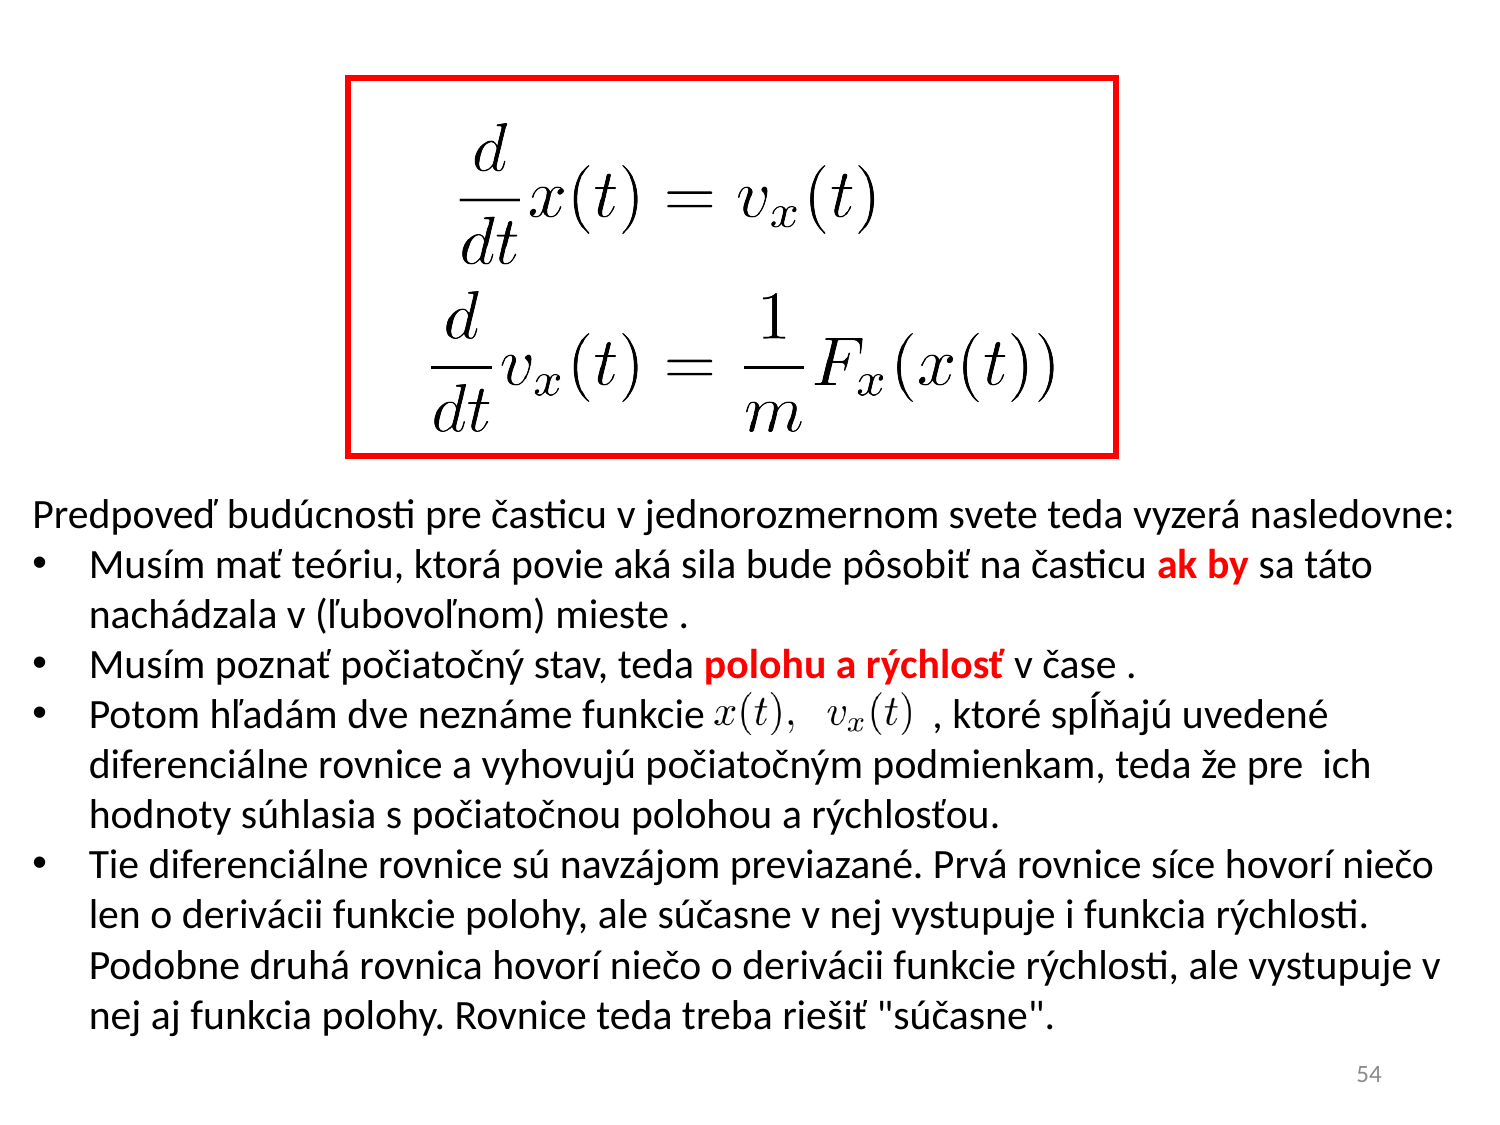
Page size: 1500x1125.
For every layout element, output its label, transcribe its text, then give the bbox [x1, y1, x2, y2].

picture [431, 123, 1054, 432]
text_box [347, 77, 1117, 457]
picture [714, 692, 911, 735]
slide_number 54 [1059, 1042, 1397, 1103]
